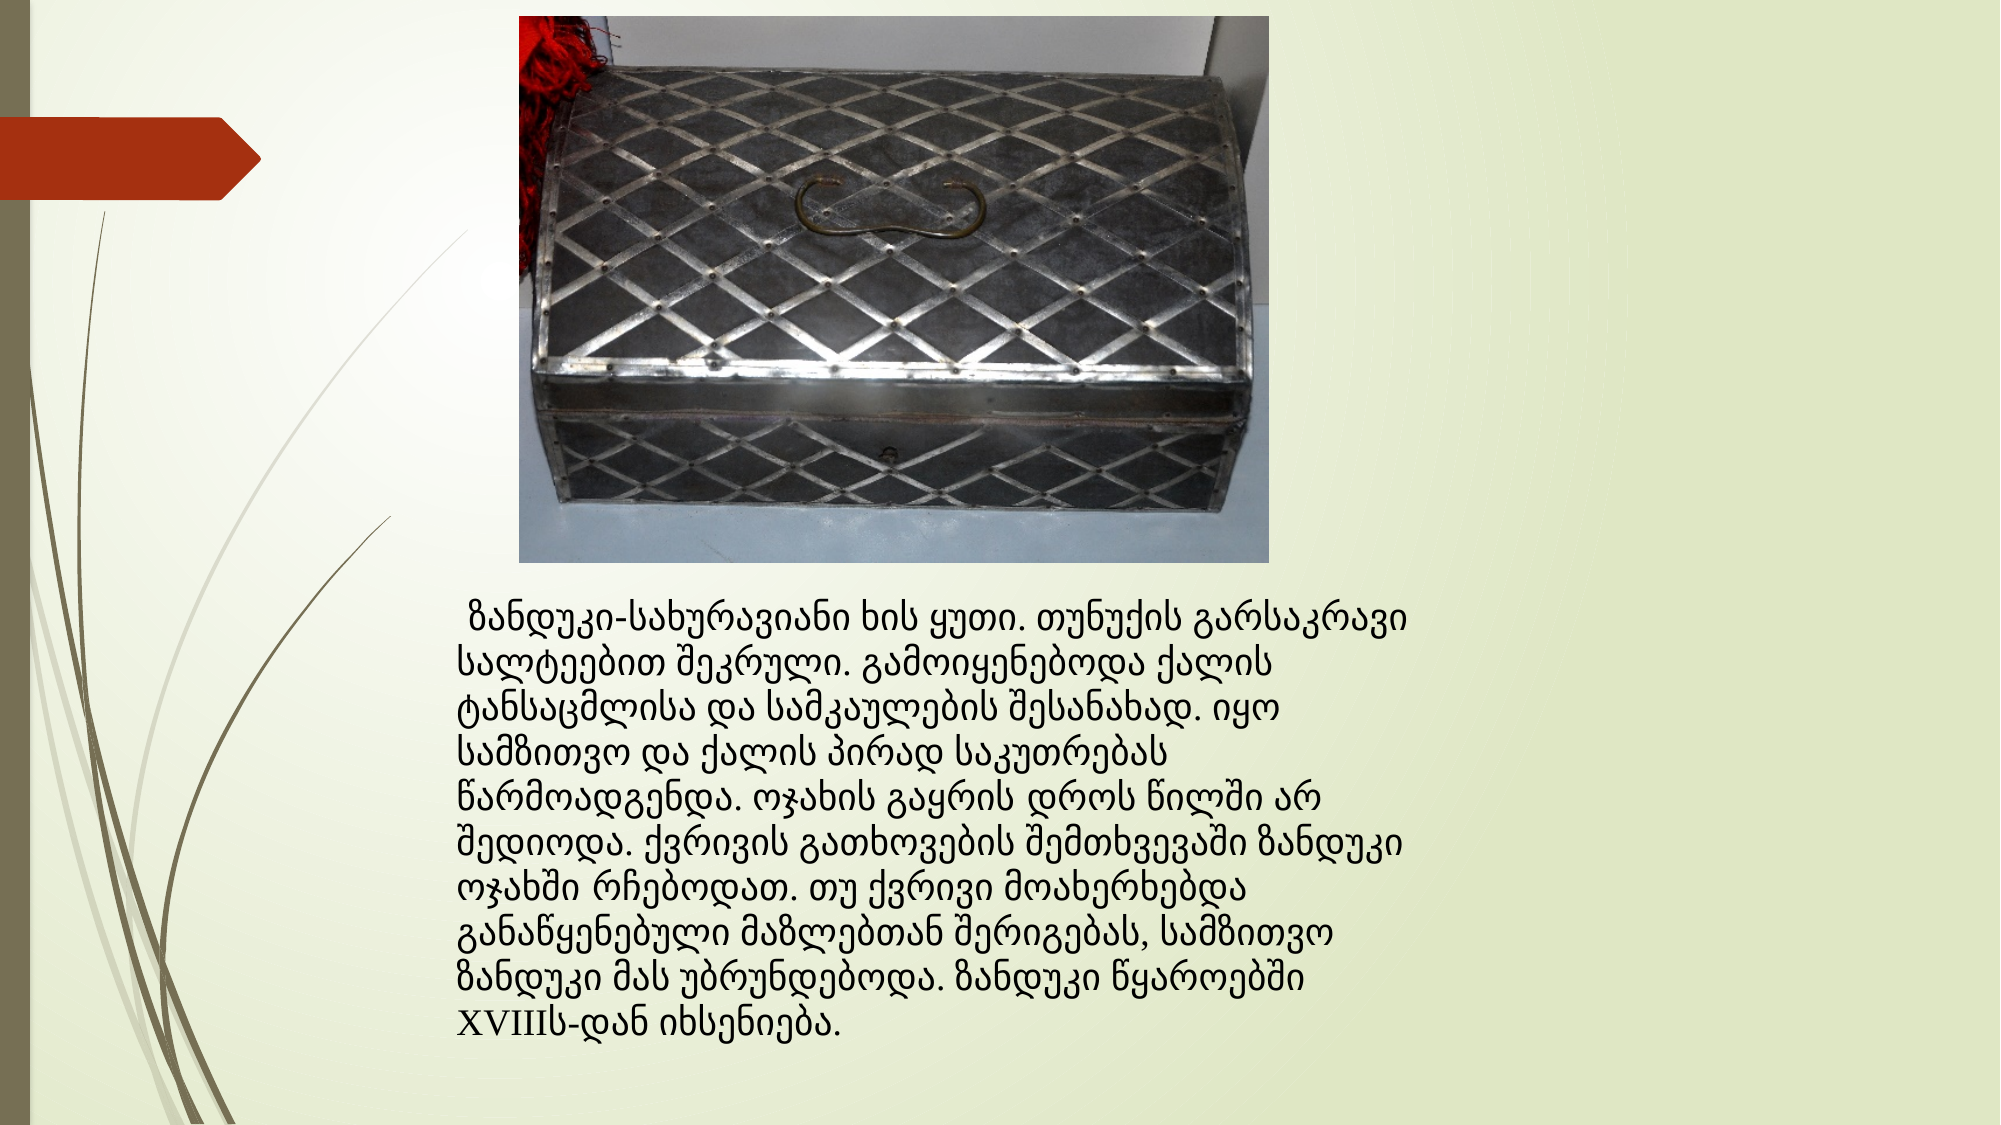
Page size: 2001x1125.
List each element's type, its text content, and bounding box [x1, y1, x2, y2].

text_box ზანდუკი-სახურავიანი ხის ყუთი. თუნუქის გარსაკრავი სალტეებით შეკრული. გამოიყენებოდა ქალის ტანსაცმლისა და სამკაულების შესანახად. იყო სამზითვო და ქალის პირად საკუთრებას წარმოადგენდა. ოჯახის გაყრის დროს წილში არ შედიოდა. ქვრივის გათხოვების შემთხვევაში ზანდუკი ოჯახში რჩებოდათ. თუ ქვრივი მოახერხებდა განაწყენებული მაზლებთან შერიგებას, სამზითვო ზანდუკი მას უბრუნდებოდა. ზანდუკი წყაროებში XVIIIს-დან იხსენიება. [441, 585, 1442, 1050]
picture [519, 16, 1269, 563]
